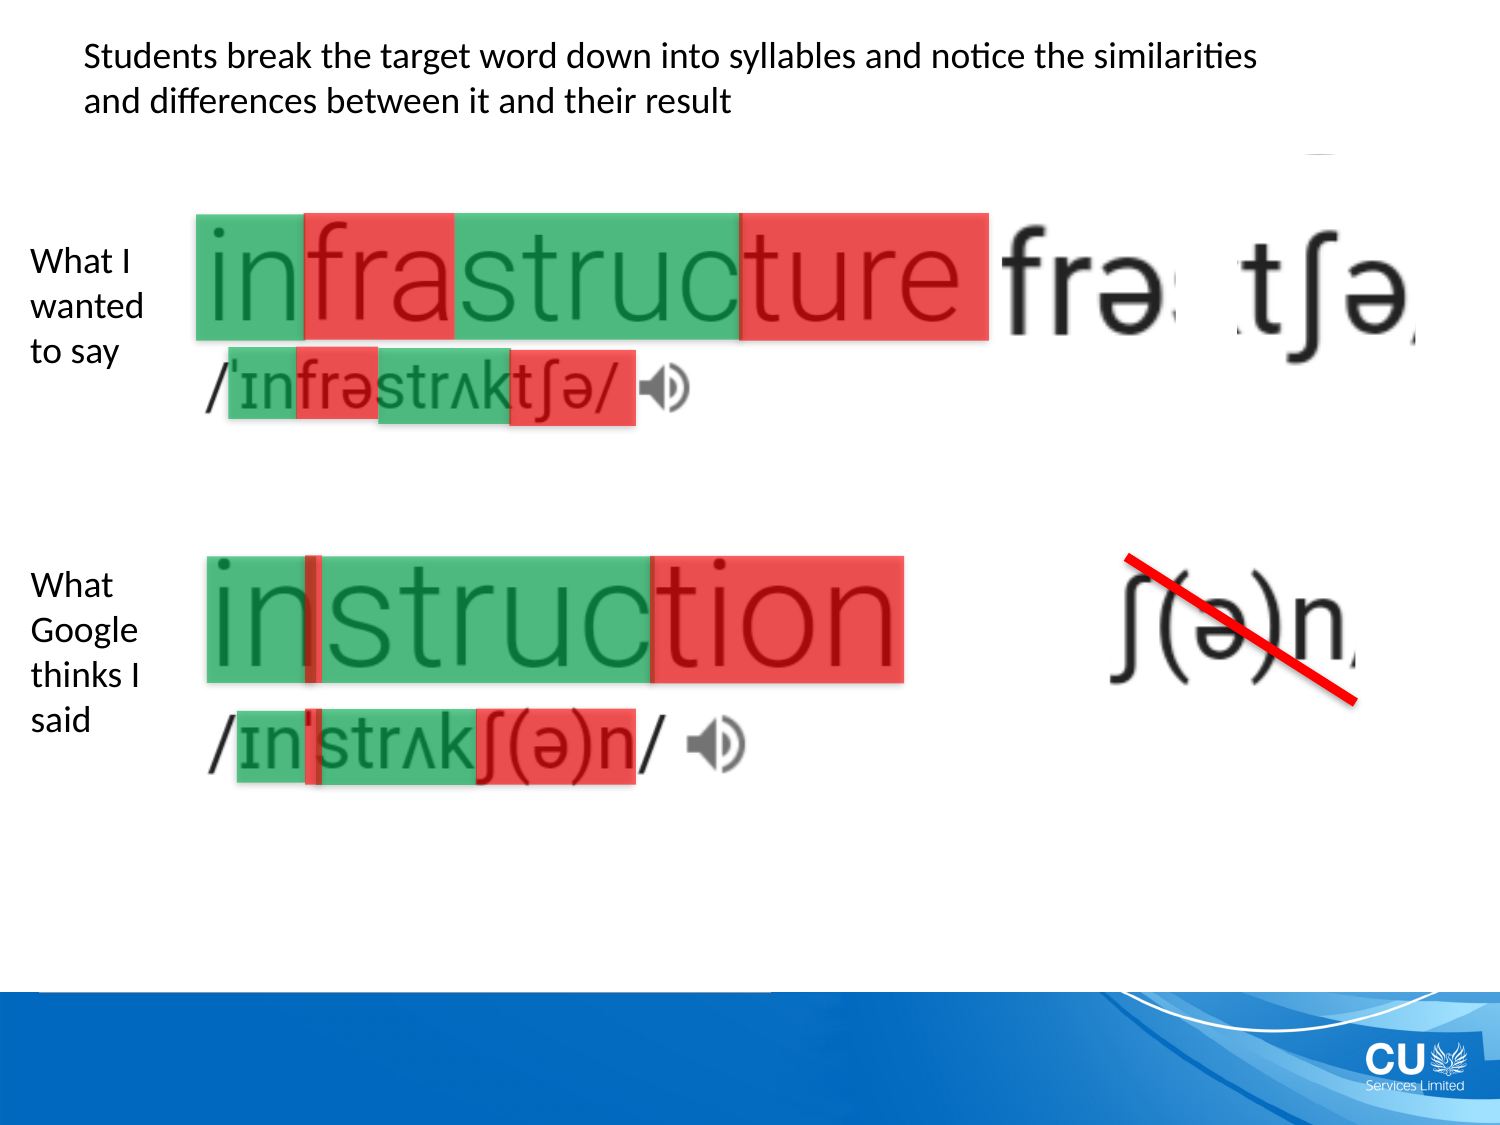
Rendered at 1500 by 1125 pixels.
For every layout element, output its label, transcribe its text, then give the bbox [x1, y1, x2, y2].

picture [1109, 552, 1356, 719]
picture [170, 509, 990, 816]
picture [0, 992, 1500, 1125]
picture [170, 144, 1176, 461]
text_box What Google thinks I said [15, 552, 163, 748]
picture [1236, 154, 1416, 392]
text_box What I wanted to say [15, 228, 163, 379]
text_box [1126, 556, 1356, 703]
text_box Students break the target word down into syllables and notice the similarities and differences between it and their result [68, 23, 1317, 129]
